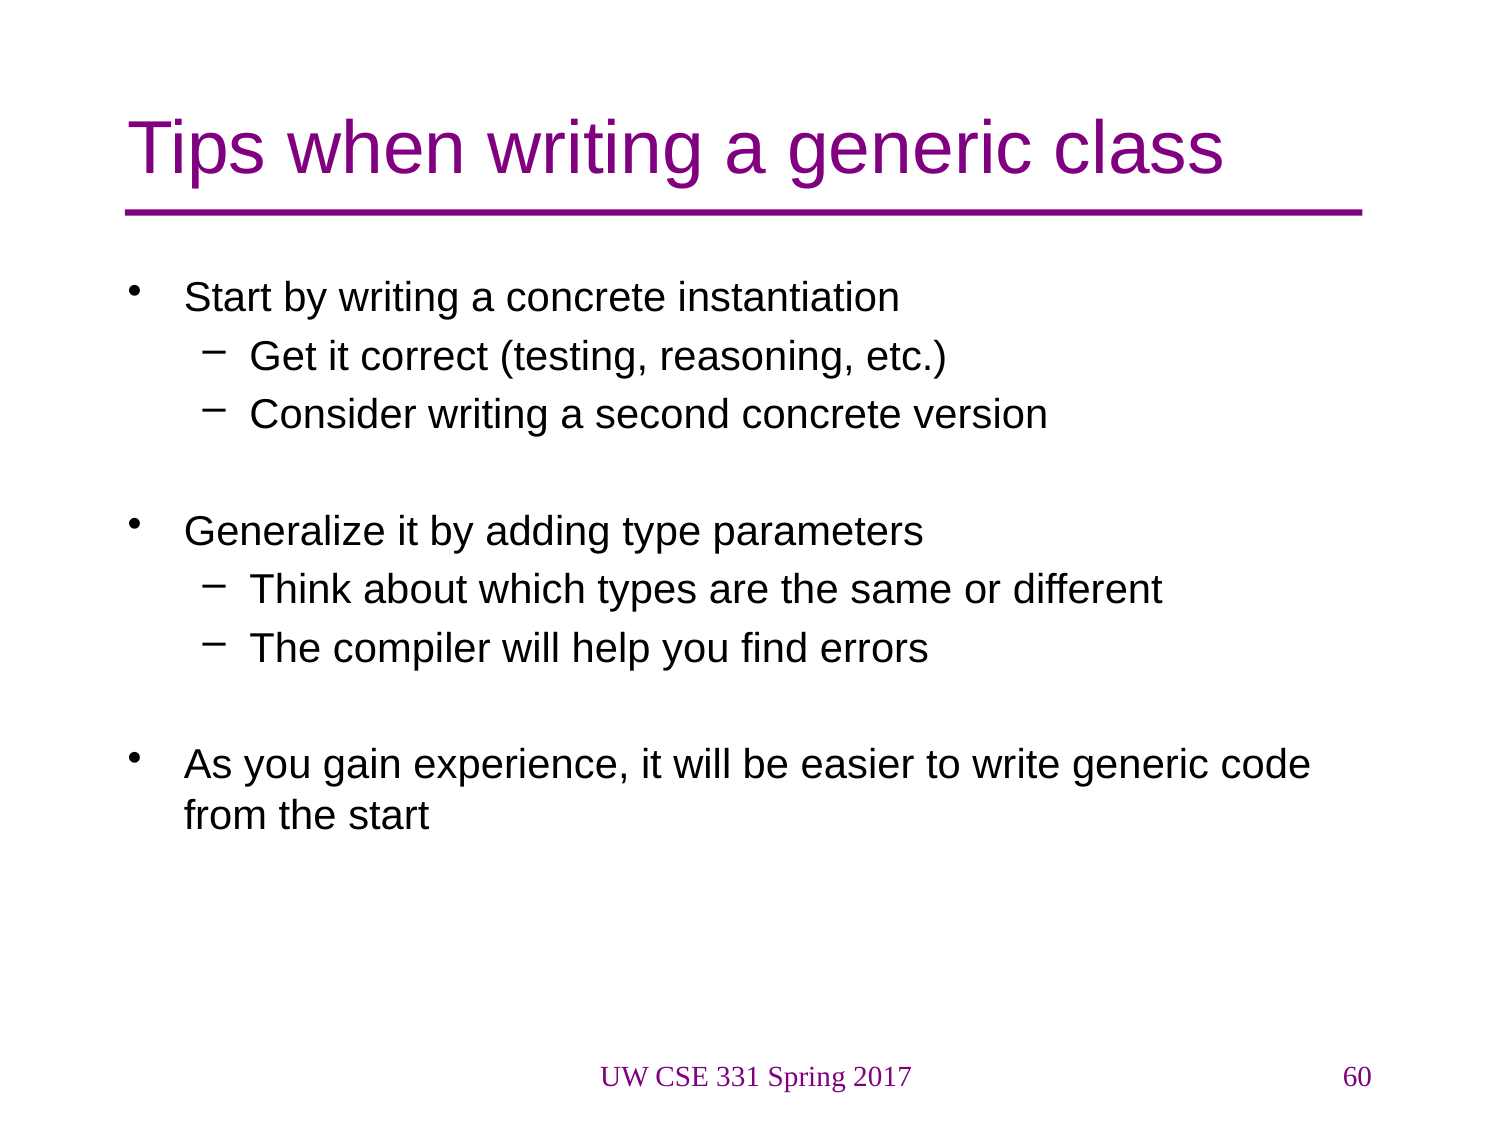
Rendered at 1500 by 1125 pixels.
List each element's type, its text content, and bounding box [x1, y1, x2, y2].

list Start by writing a concrete instantiation Get it correct (testing, reasoning, etc.) Consider writing a second concrete version Generalize it by adding type parameters Think about which types are the same or different The compiler will help you find errors As you gain experience, it will be easier to write generic code from the start [112, 262, 1388, 1000]
footer UW CSE 331 Spring 2017 [474, 1049, 1038, 1125]
title Tips when writing a generic class [112, 50, 1388, 238]
slide_number 60 [1074, 1049, 1388, 1125]
